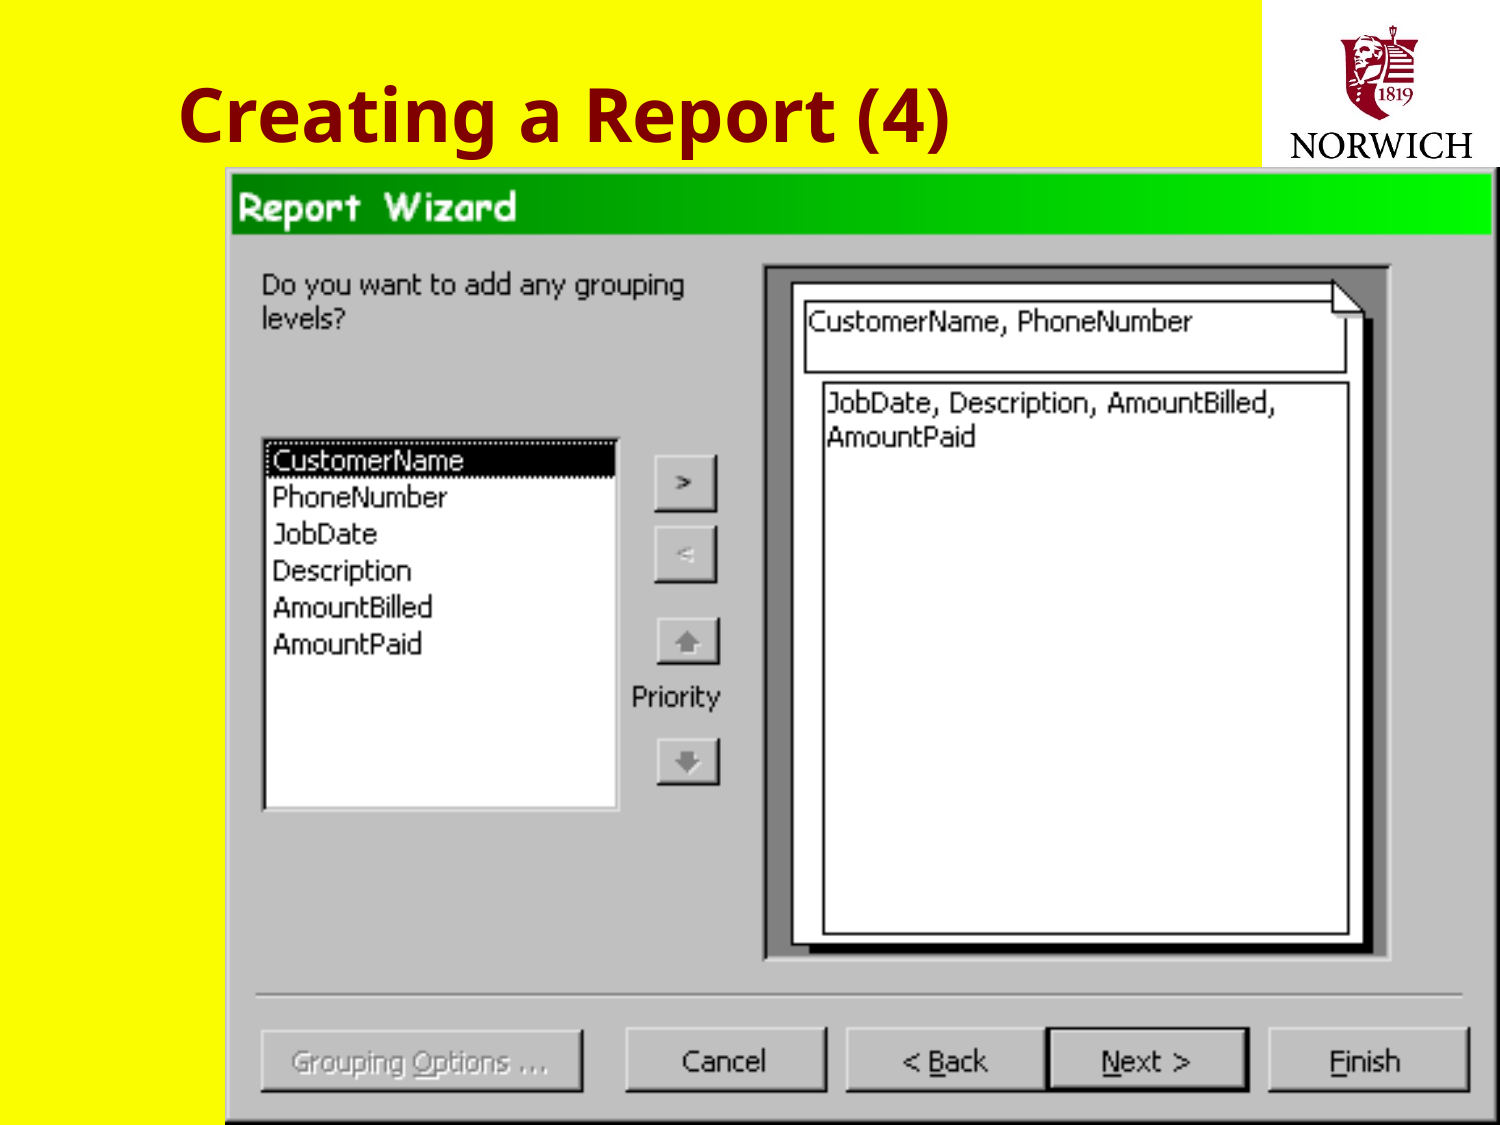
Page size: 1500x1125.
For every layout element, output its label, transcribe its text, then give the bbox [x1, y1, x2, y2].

picture [224, 0, 1500, 1125]
title Creating a Report (4) [162, 24, 1338, 213]
